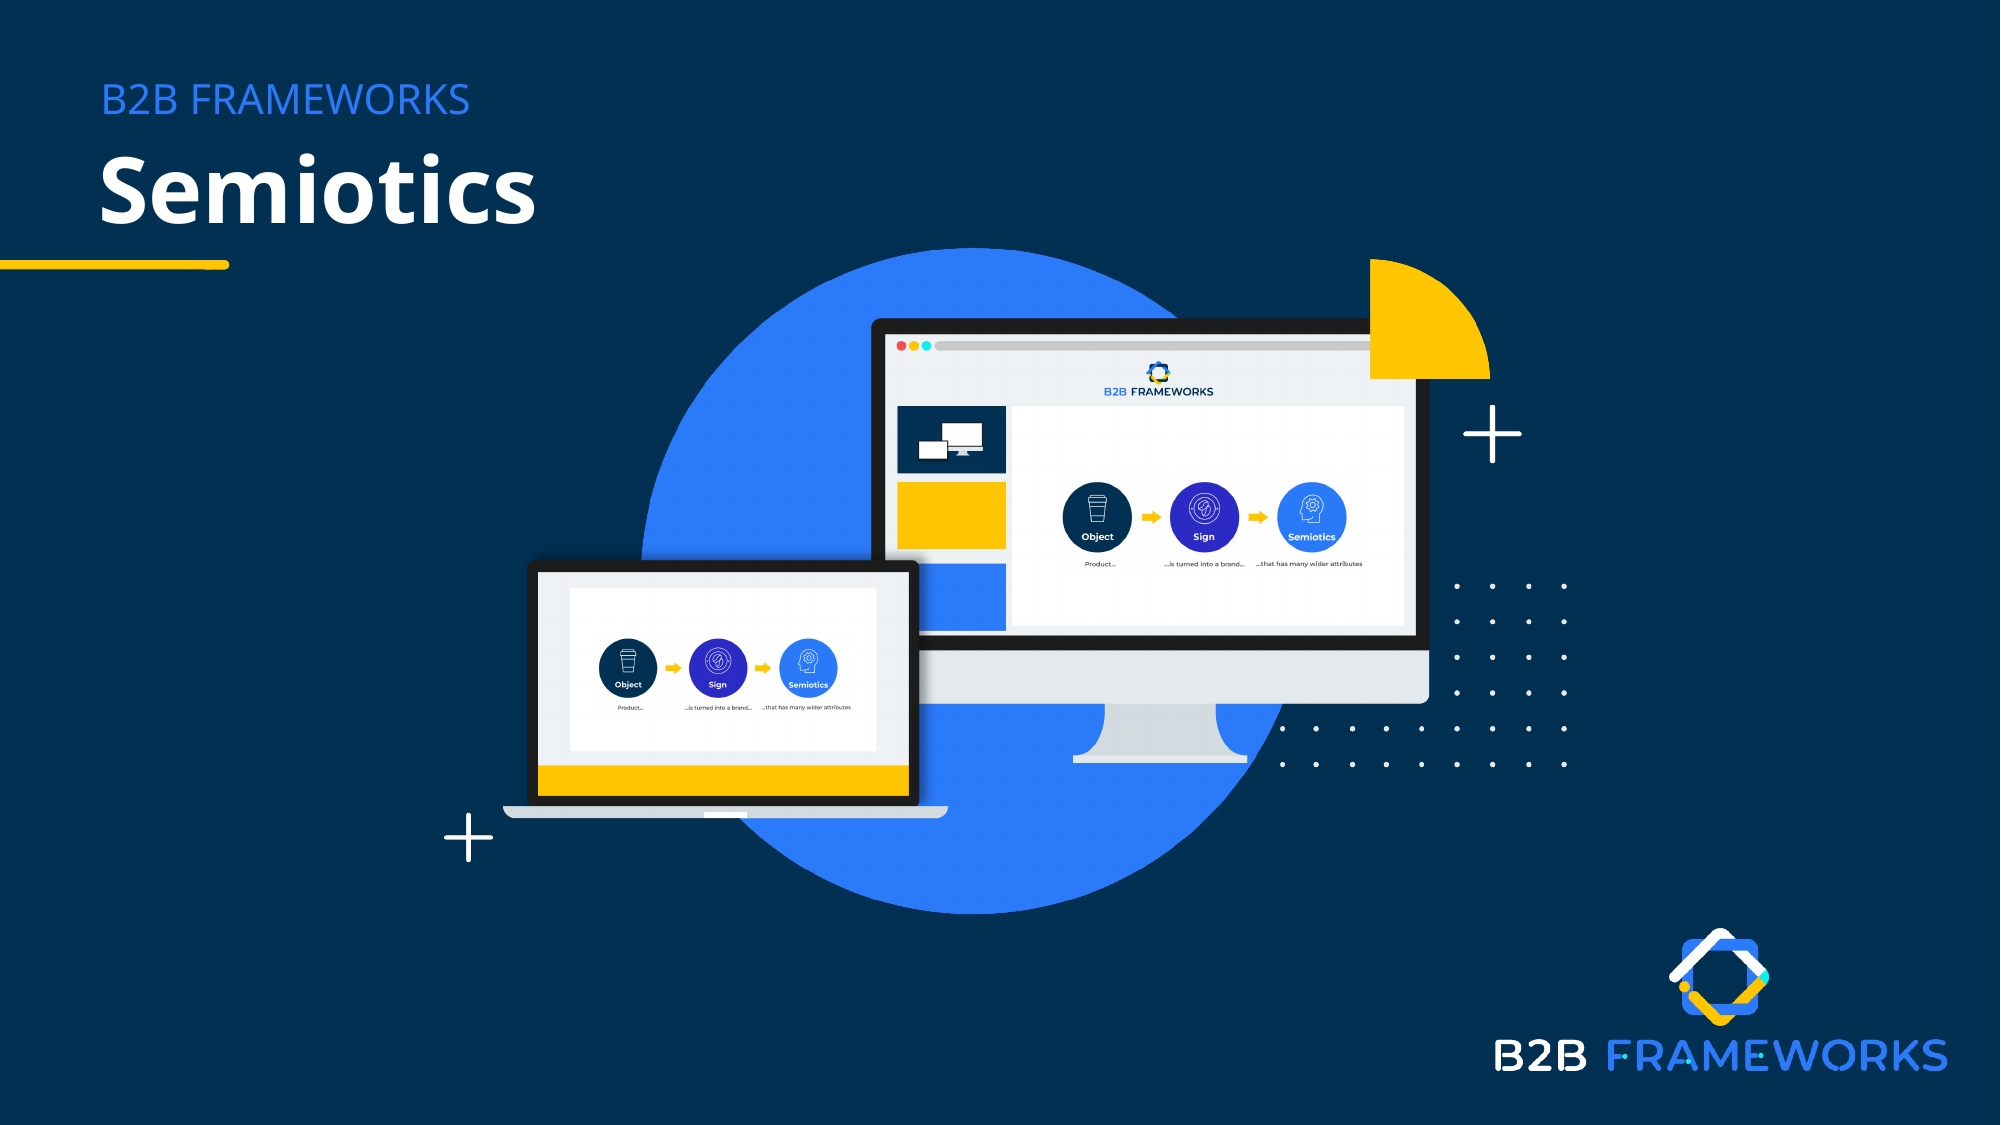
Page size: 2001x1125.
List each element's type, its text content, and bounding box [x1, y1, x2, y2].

title Semiotics [83, 137, 1342, 270]
picture [429, 218, 1961, 1096]
